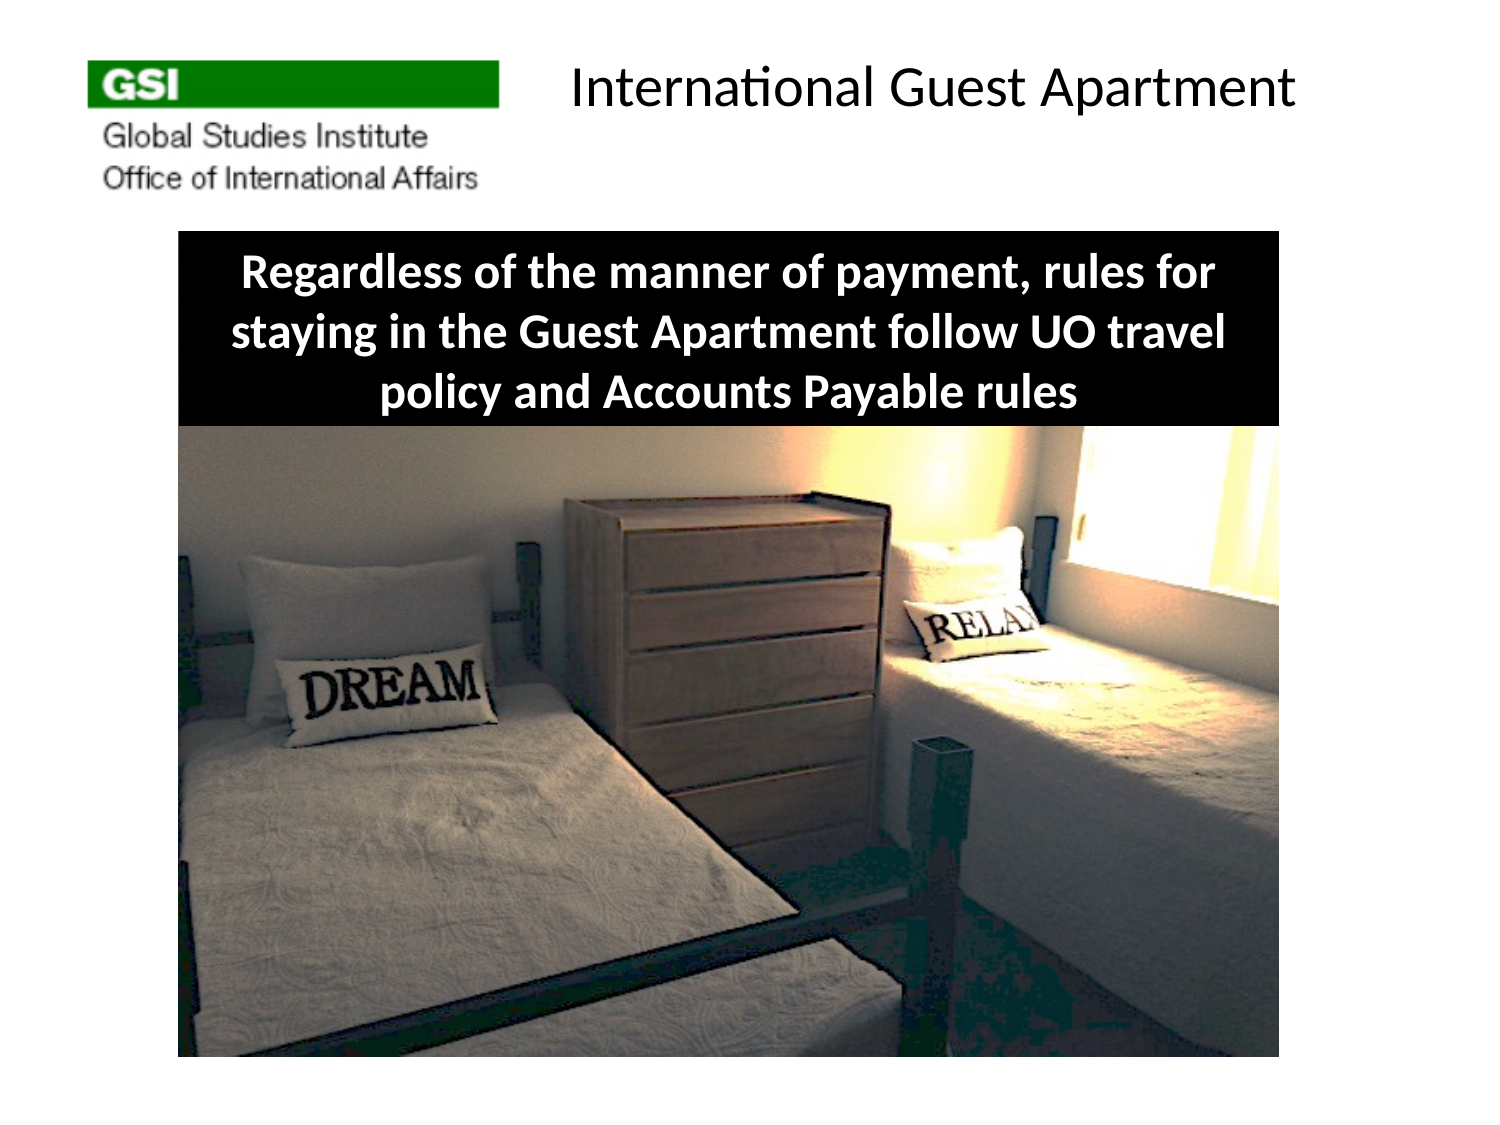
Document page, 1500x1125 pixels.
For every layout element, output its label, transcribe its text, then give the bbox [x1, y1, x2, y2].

text_box International Guest Apartment [555, 40, 1385, 126]
picture [71, 40, 1280, 1057]
